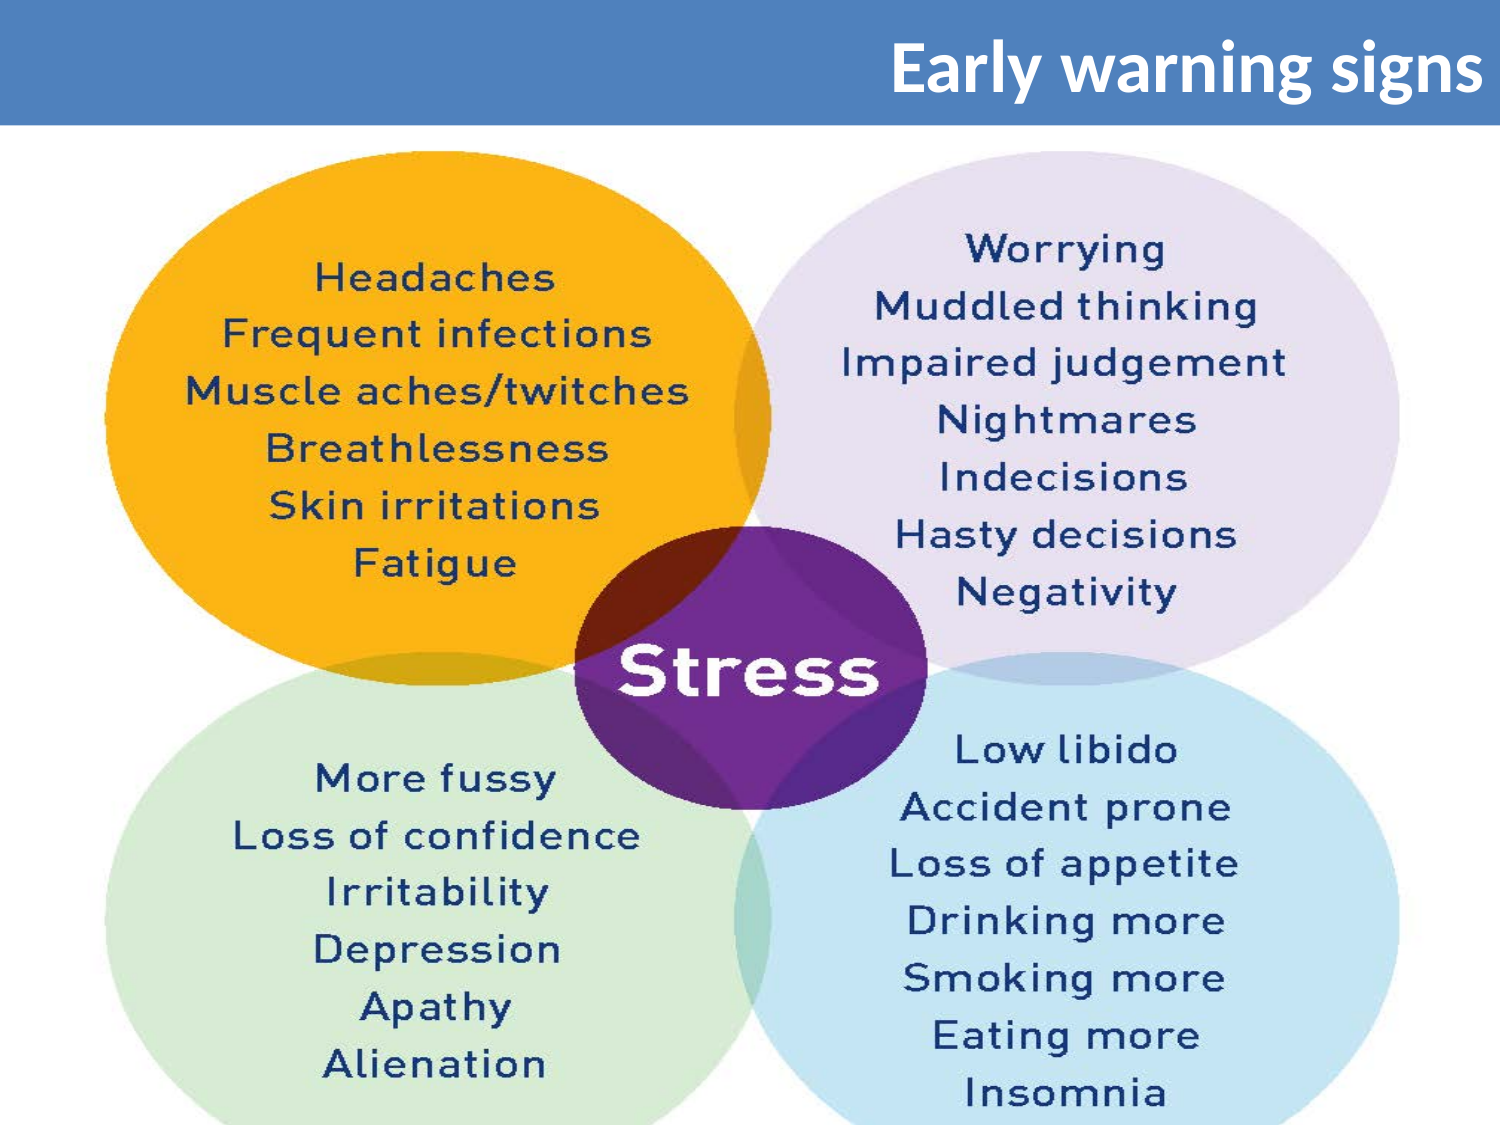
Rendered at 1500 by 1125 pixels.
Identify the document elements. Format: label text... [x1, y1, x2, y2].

picture [17, 113, 1483, 1125]
text_box Early warning signs [0, 0, 1500, 128]
